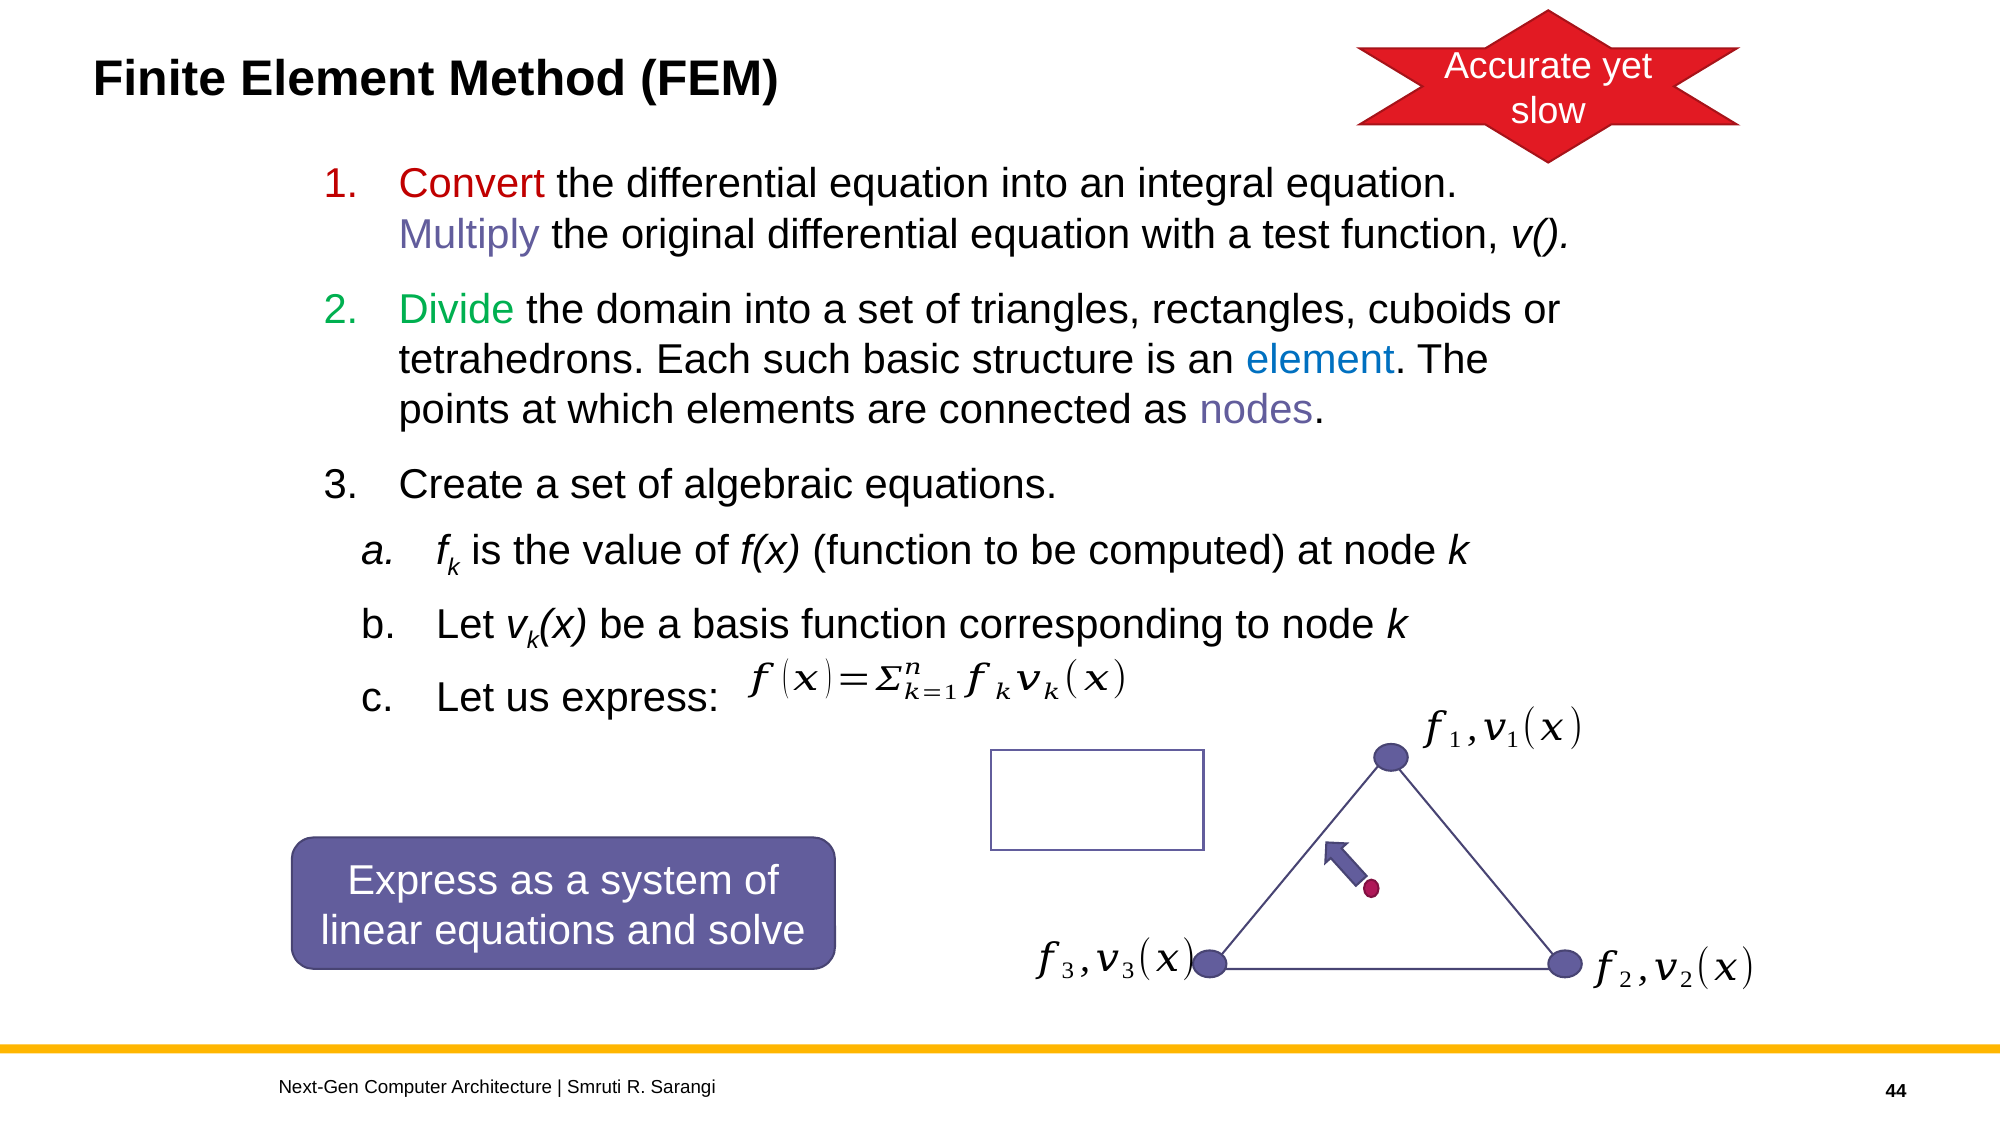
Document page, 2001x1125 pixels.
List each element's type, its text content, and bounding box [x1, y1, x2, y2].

text_box [1373, 742, 1409, 772]
list Convert the differential equation into an integral equation. Multiply the original differential equation with a test function, v(). Divide the domain into a set of triangles, rectangles, cuboids or tetrahedrons. Each such basic structure is an element. The points at which elements are connected as nodes. Create a set of algebraic equations. fk is the value of f(x) (function to be computed) at node k Let vk(x) be a basis function corresponding to node k Let us express: [308, 148, 1598, 736]
text_box [1547, 949, 1583, 979]
text_box Accurate yet slow [1355, 9, 1741, 164]
text_box [1222, 766, 1553, 971]
text_box Express as a system of linear equations and solve [290, 836, 837, 970]
text_box [1191, 949, 1228, 979]
slide_number 44 [1711, 1071, 1922, 1109]
text_box [1362, 878, 1380, 899]
footer Next-Gen Computer Architecture | Smruti R. Sarangi [263, 1067, 1464, 1105]
text_box [1324, 841, 1369, 888]
title Finite Element Method (FEM) [78, 45, 1520, 180]
